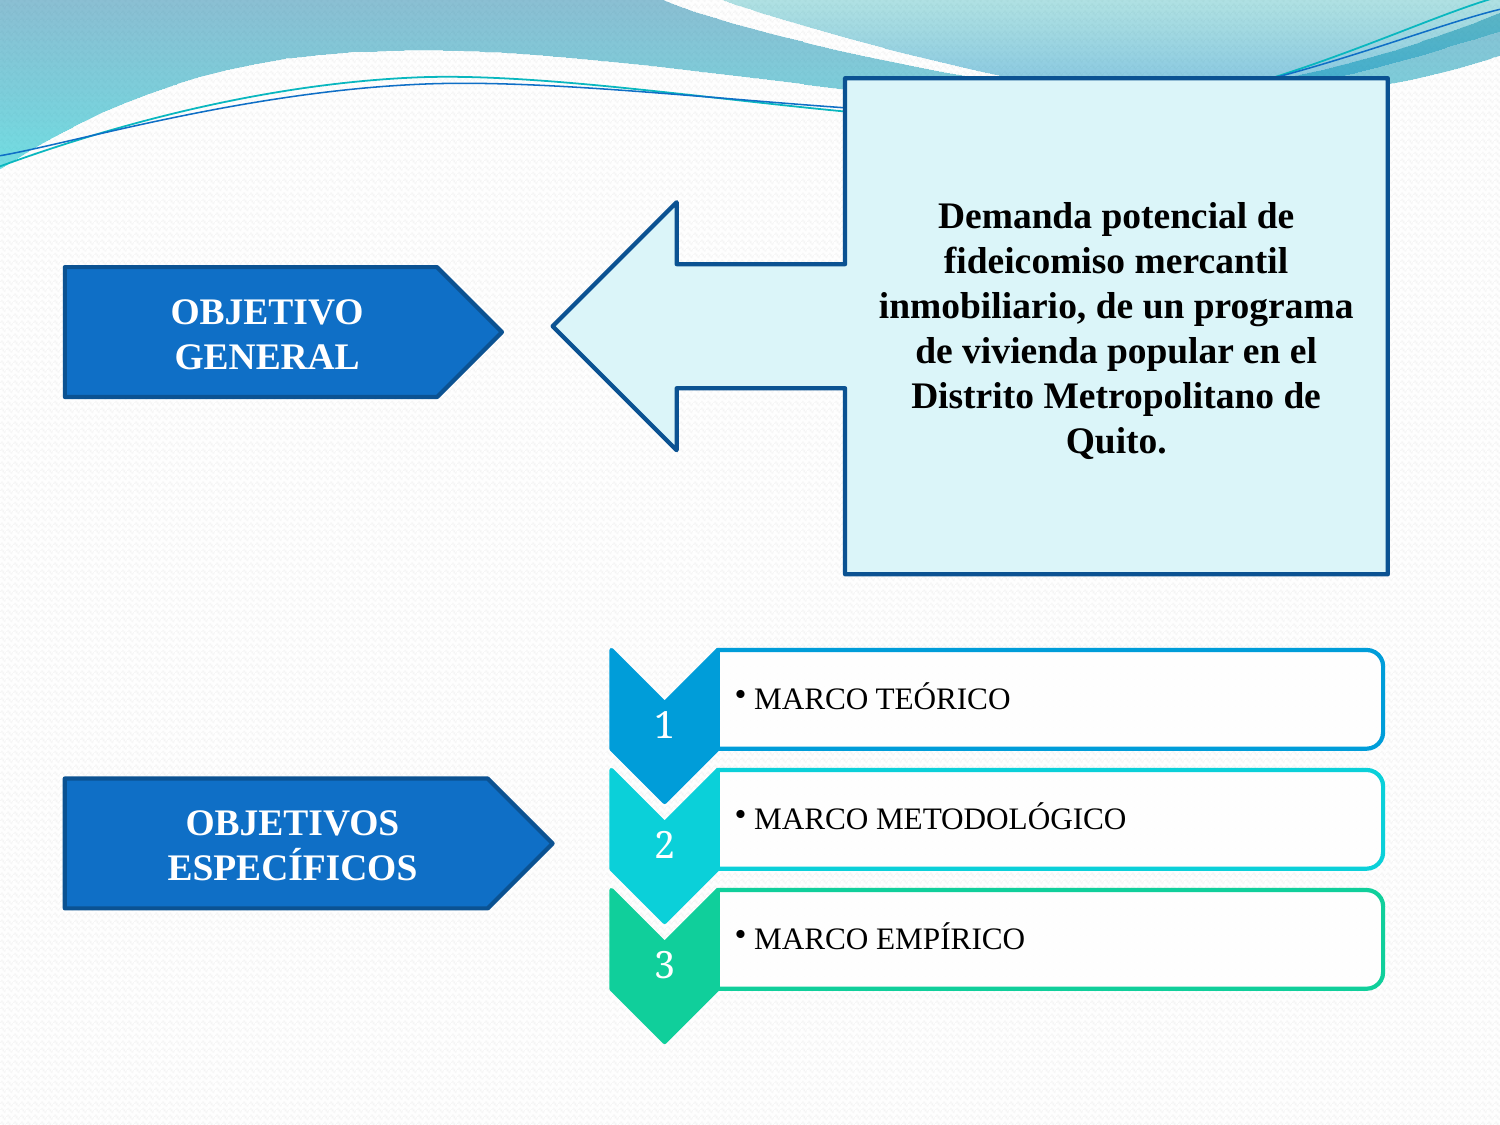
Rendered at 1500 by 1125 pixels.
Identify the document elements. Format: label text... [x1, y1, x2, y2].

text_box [611, 649, 1384, 1043]
text_box Demanda potencial de fideicomiso mercantil inmobiliario, de un programa de vivienda popular en el Distrito Metropolitano de Quito. [550, 76, 1390, 577]
text_box OBJETIVOS ESPECÍFICOS [62, 776, 555, 911]
text_box OBJETIVO GENERAL [62, 265, 505, 400]
